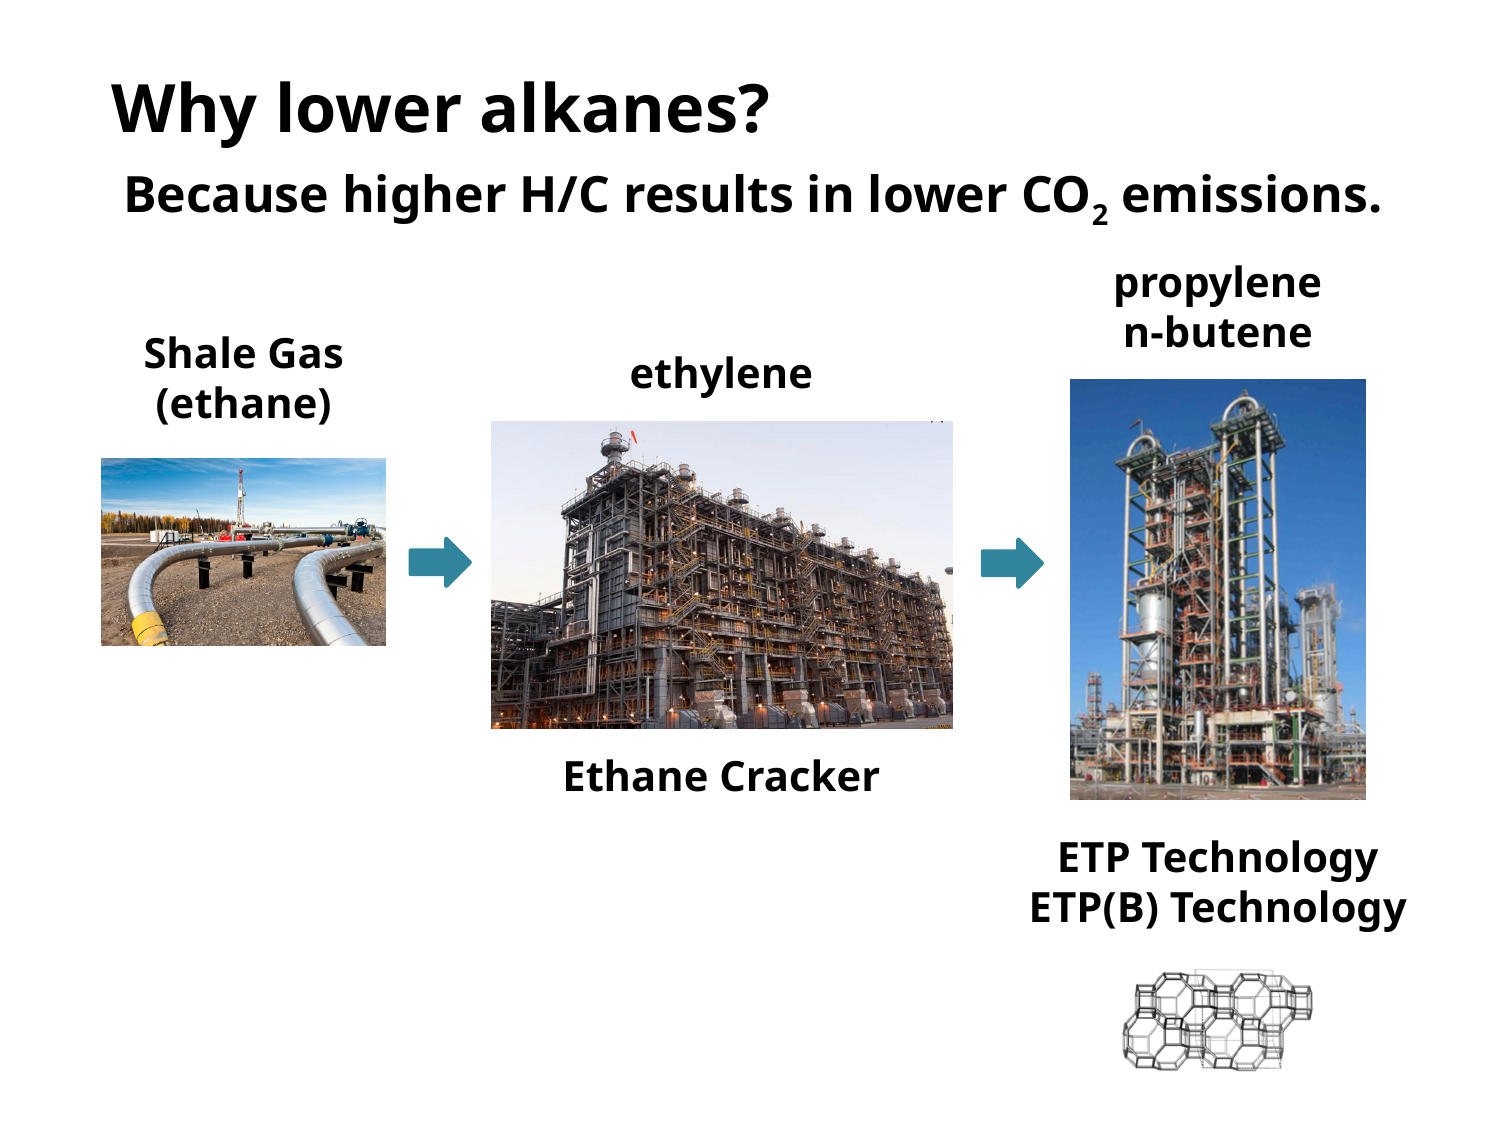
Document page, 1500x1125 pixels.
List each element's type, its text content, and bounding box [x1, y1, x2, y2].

text_box ethylene [614, 339, 829, 405]
text_box Why lower alkanes? [97, 42, 786, 153]
text_box ETP Technology ETP(B) Technology [1013, 823, 1422, 938]
picture [1069, 379, 1366, 800]
text_box Because higher H/C results in lower CO2 emissions. [108, 141, 1398, 239]
text_box [980, 537, 1045, 589]
text_box propylene n-butene [1098, 248, 1338, 364]
text_box Ethane Cracker [547, 742, 896, 807]
picture [1116, 954, 1319, 1082]
picture [490, 421, 953, 729]
picture [101, 458, 387, 646]
text_box Shale Gas (ethane) [128, 319, 359, 434]
text_box [408, 536, 472, 588]
